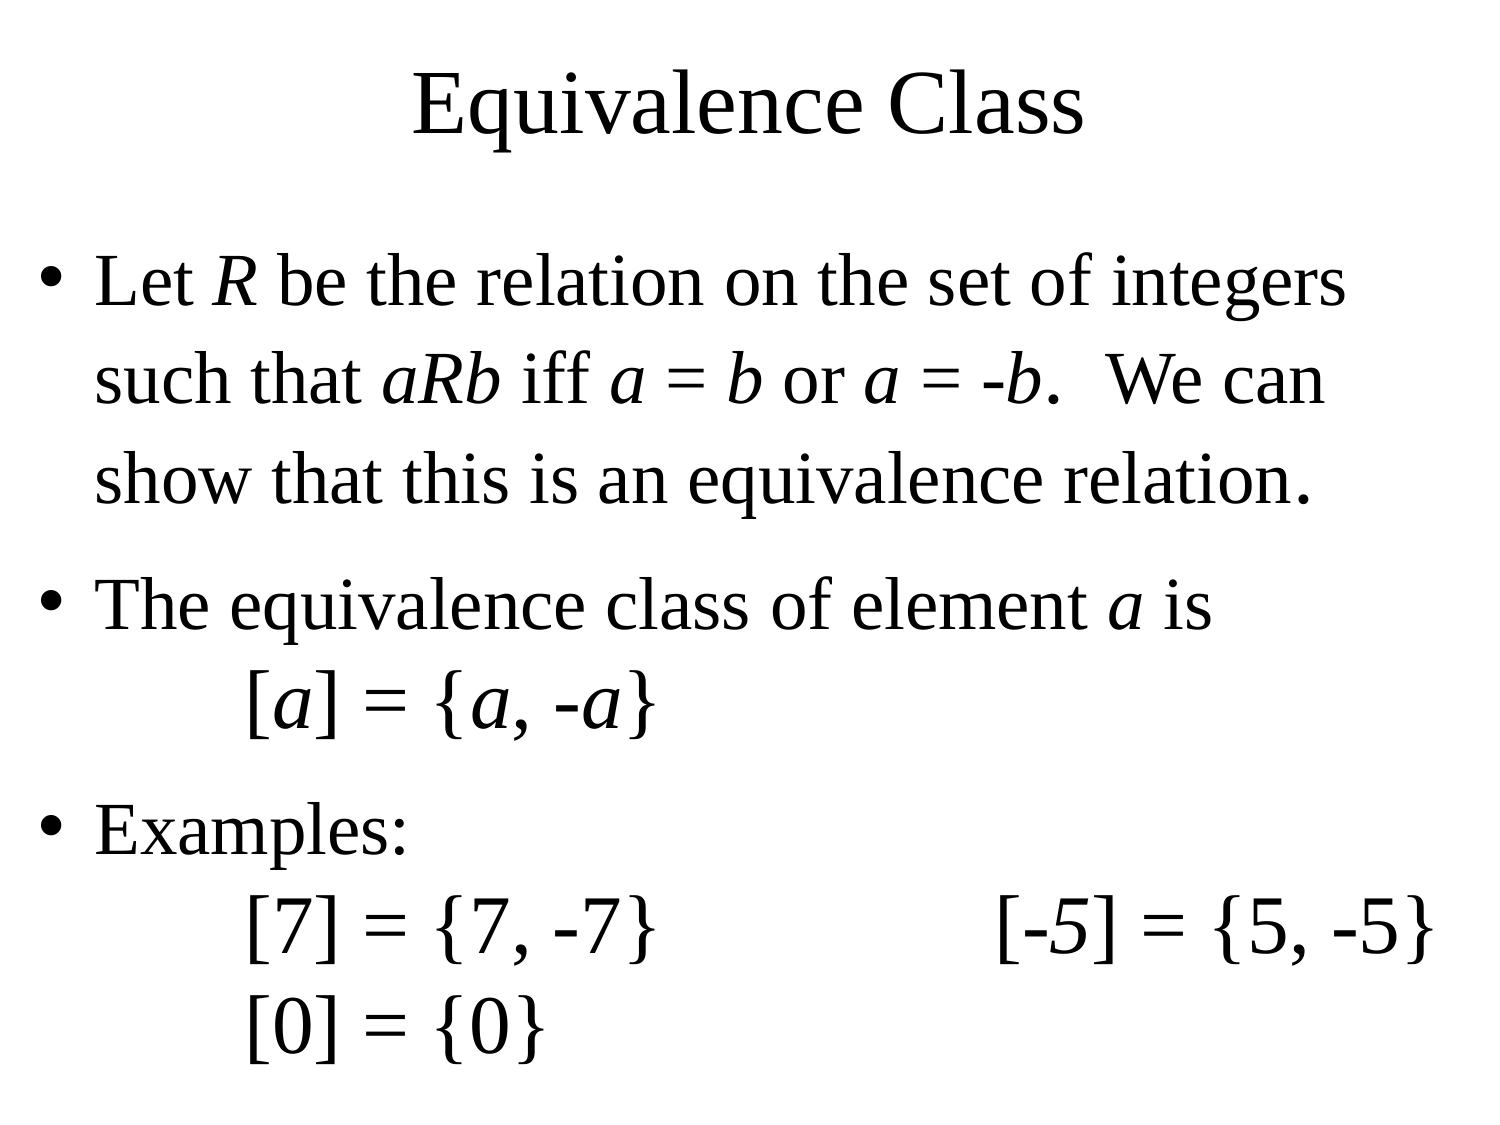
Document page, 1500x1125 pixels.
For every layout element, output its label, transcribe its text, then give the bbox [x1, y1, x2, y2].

title Equivalence Class [75, 27, 1425, 166]
list Let R be the relation on the set of integers such that aRb iff a = b or a = -b. We can show that this is an equivalence relation. The equivalence class of element a is [a] = {a, -a} Examples: [7] = {7, -7} [-5] = {5, -5} [0] = {0} [38, 222, 1456, 1092]
